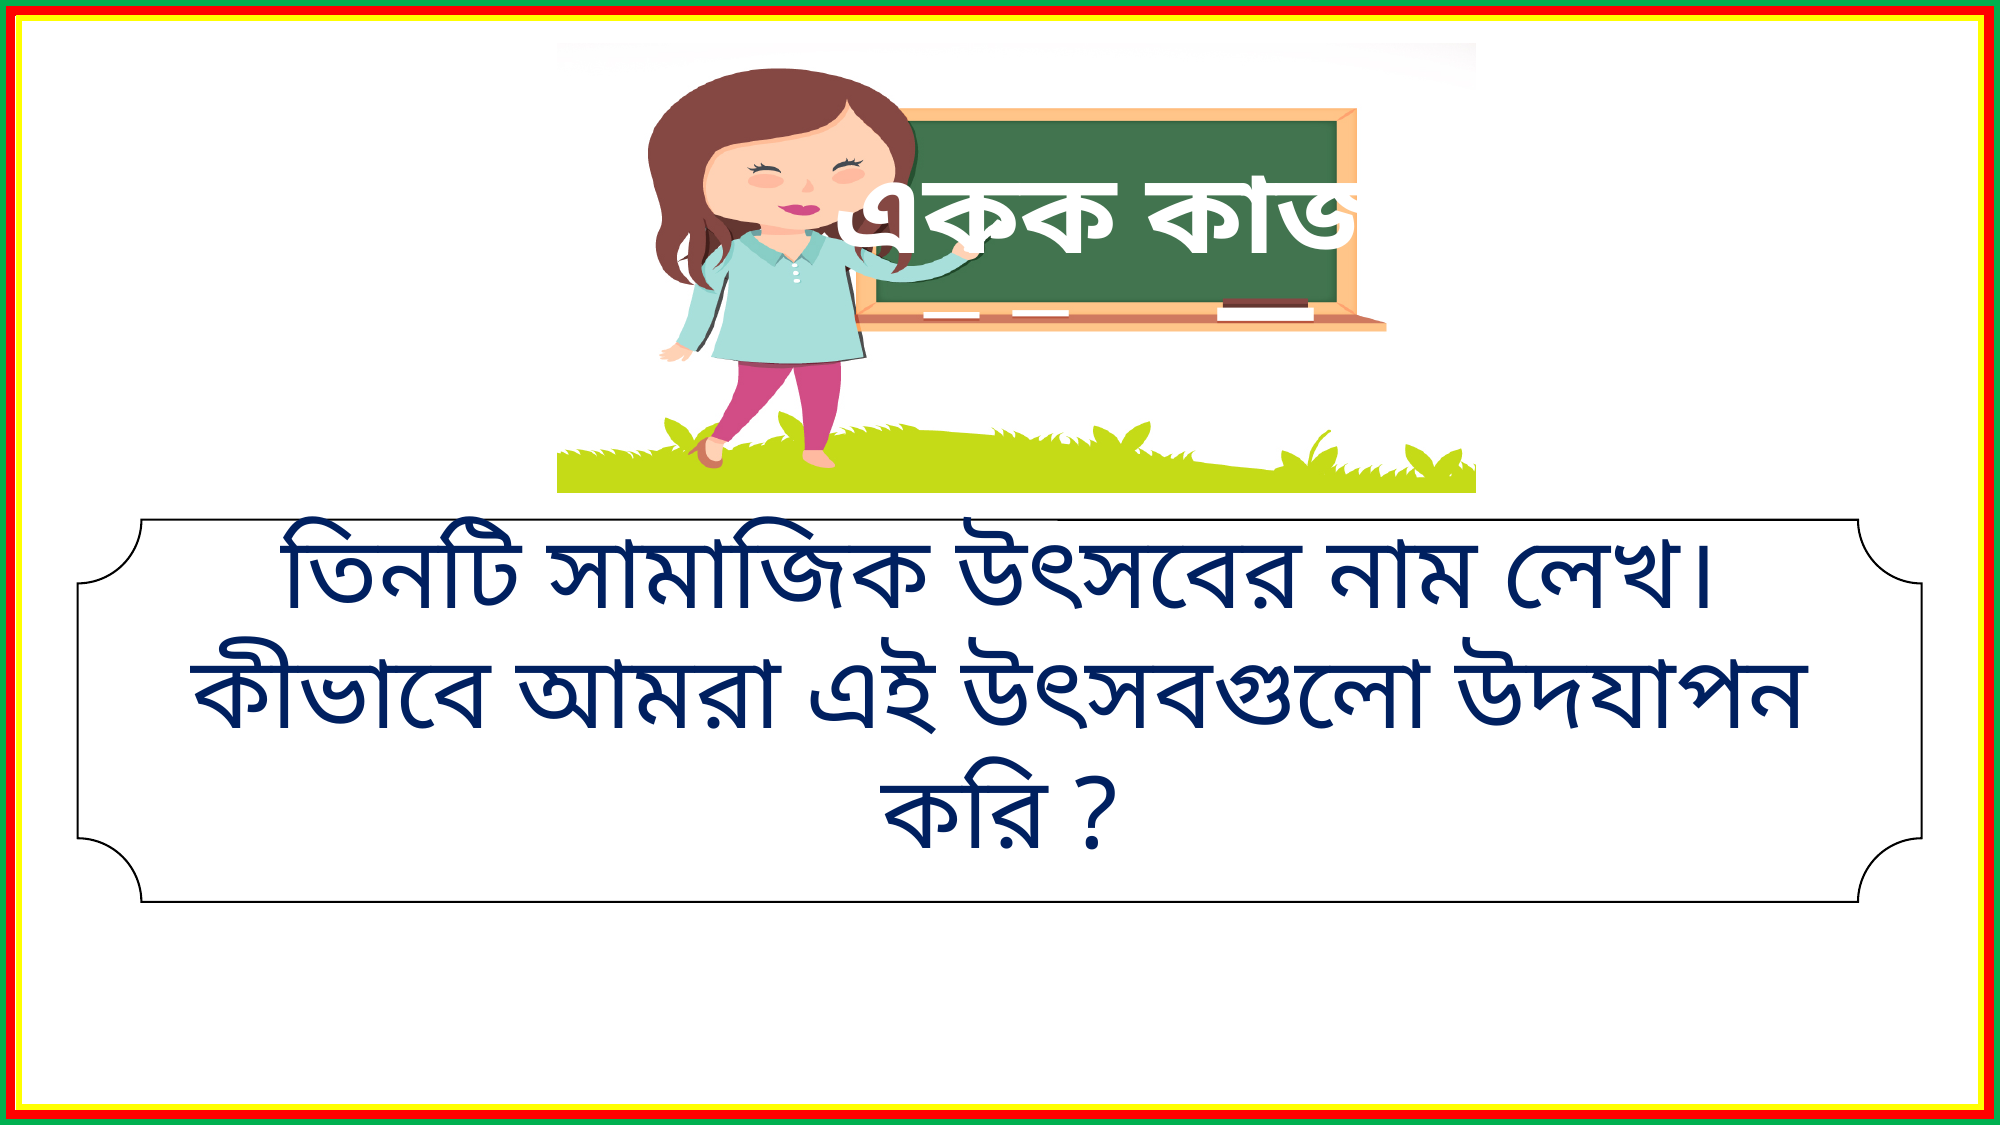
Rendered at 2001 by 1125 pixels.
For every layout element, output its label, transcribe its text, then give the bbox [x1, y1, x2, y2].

text_box [18, 17, 1982, 1108]
text_box তিনটি সামাজিক উৎসবের নাম লেখ। কীভাবে আমরা এই উৎসবগুলো উদযাপন করি ? [76, 518, 1923, 903]
text_box [0, 0, 2000, 1125]
text_box [9, 10, 1990, 1116]
picture [557, 43, 1476, 493]
